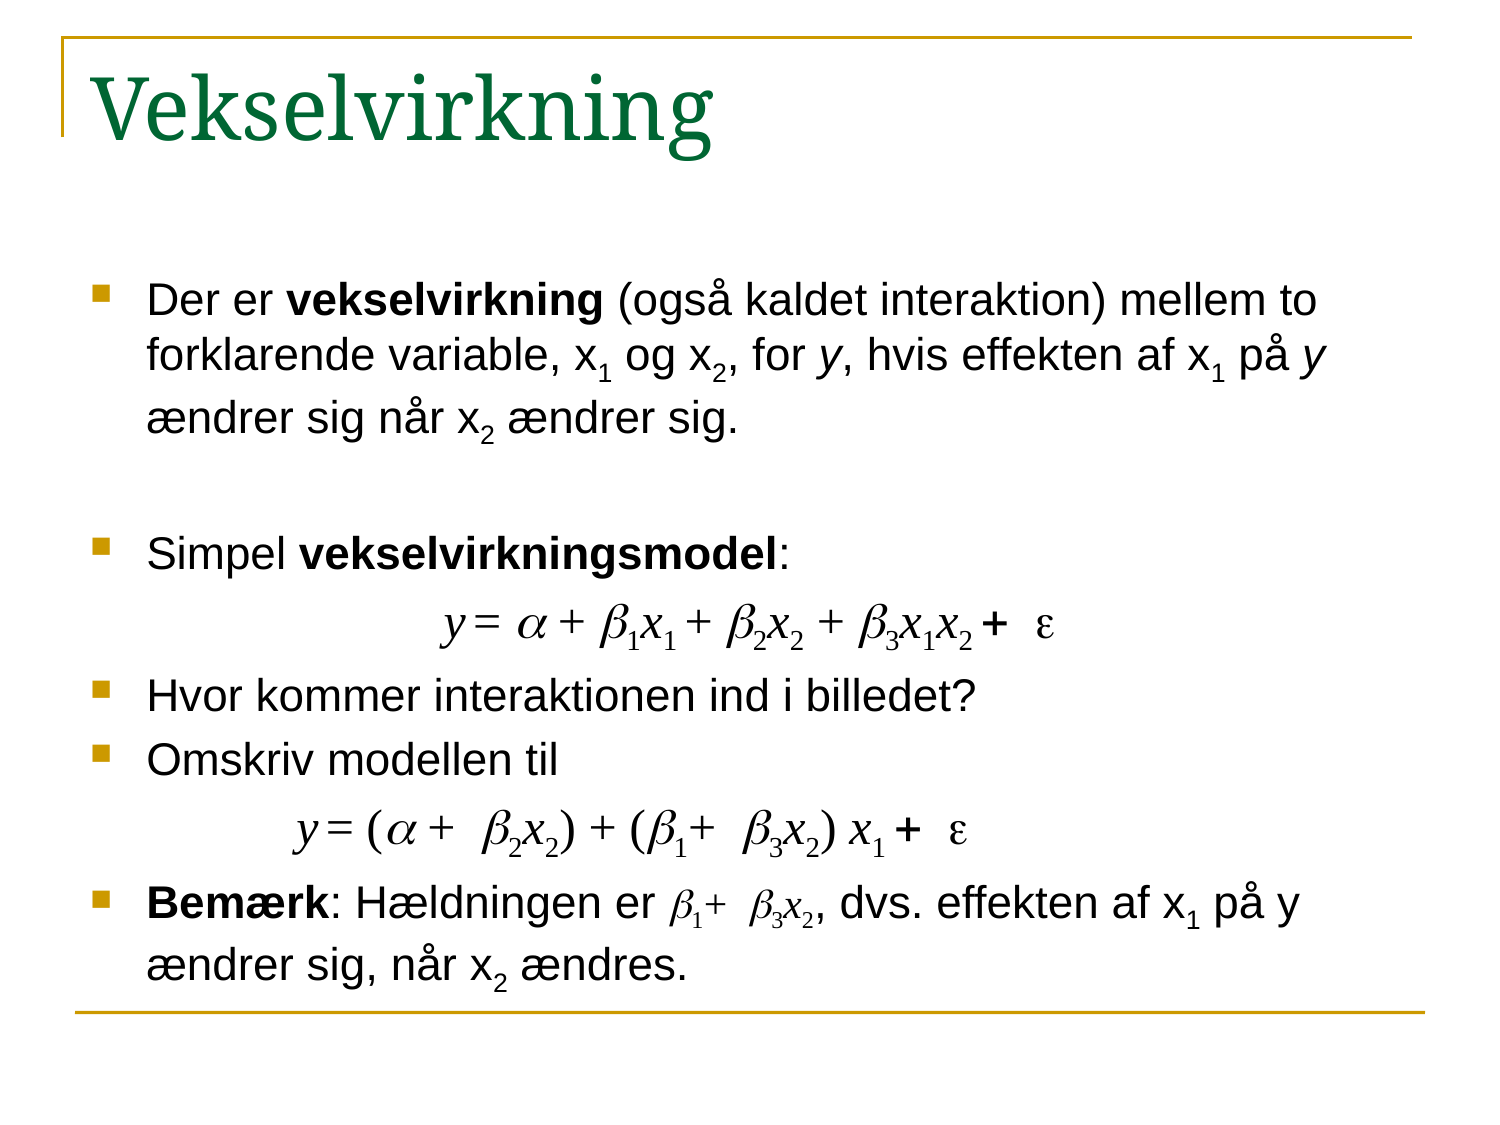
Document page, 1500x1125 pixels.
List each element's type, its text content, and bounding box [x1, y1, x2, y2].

title Vekselvirkning [74, 45, 1426, 233]
list Der er vekselvirkning (også kaldet interaktion) mellem to forklarende variable, x1 og x2, for y, hvis effekten af x1 på y ændrer sig når x2 ændrer sig. Simpel vekselvirkningsmodel: y = a + b1x1 + b2x2 + b3x1x2 + e Hvor kommer interaktionen ind i billedet? Omskriv modellen til y = (a + b2x2) + (b1+ b3x2) x1 + e Bemærk: Hældningen er b1+ b3x2, dvs. effekten af x1 på y ændrer sig, når x2 ændres. [74, 262, 1426, 1006]
